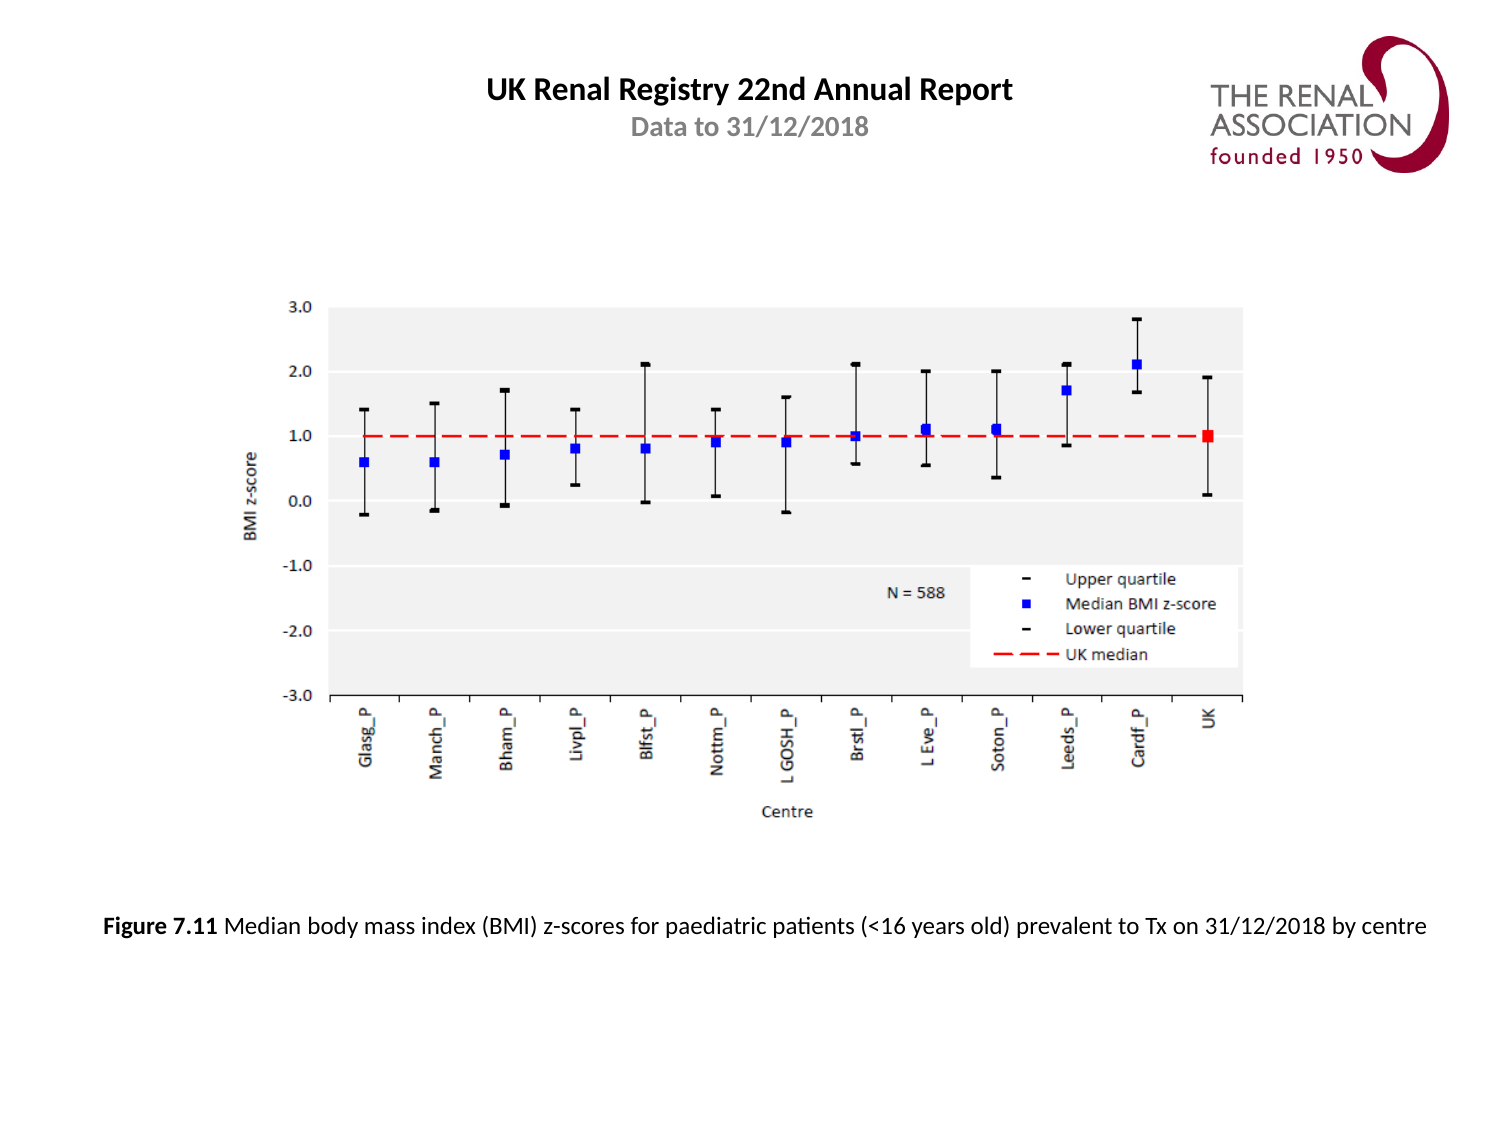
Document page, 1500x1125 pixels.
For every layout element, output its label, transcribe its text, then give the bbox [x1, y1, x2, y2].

picture [241, 294, 1259, 831]
text_box UK Renal Registry 22nd Annual Report Data to 31/12/2018 [466, 63, 1034, 147]
picture [1210, 36, 1449, 173]
text_box Figure 7.11 Median body mass index (BMI) z-scores for paediatric patients (<16 years old) prevalent to Tx on 31/12/2018 by centre [88, 857, 1424, 991]
